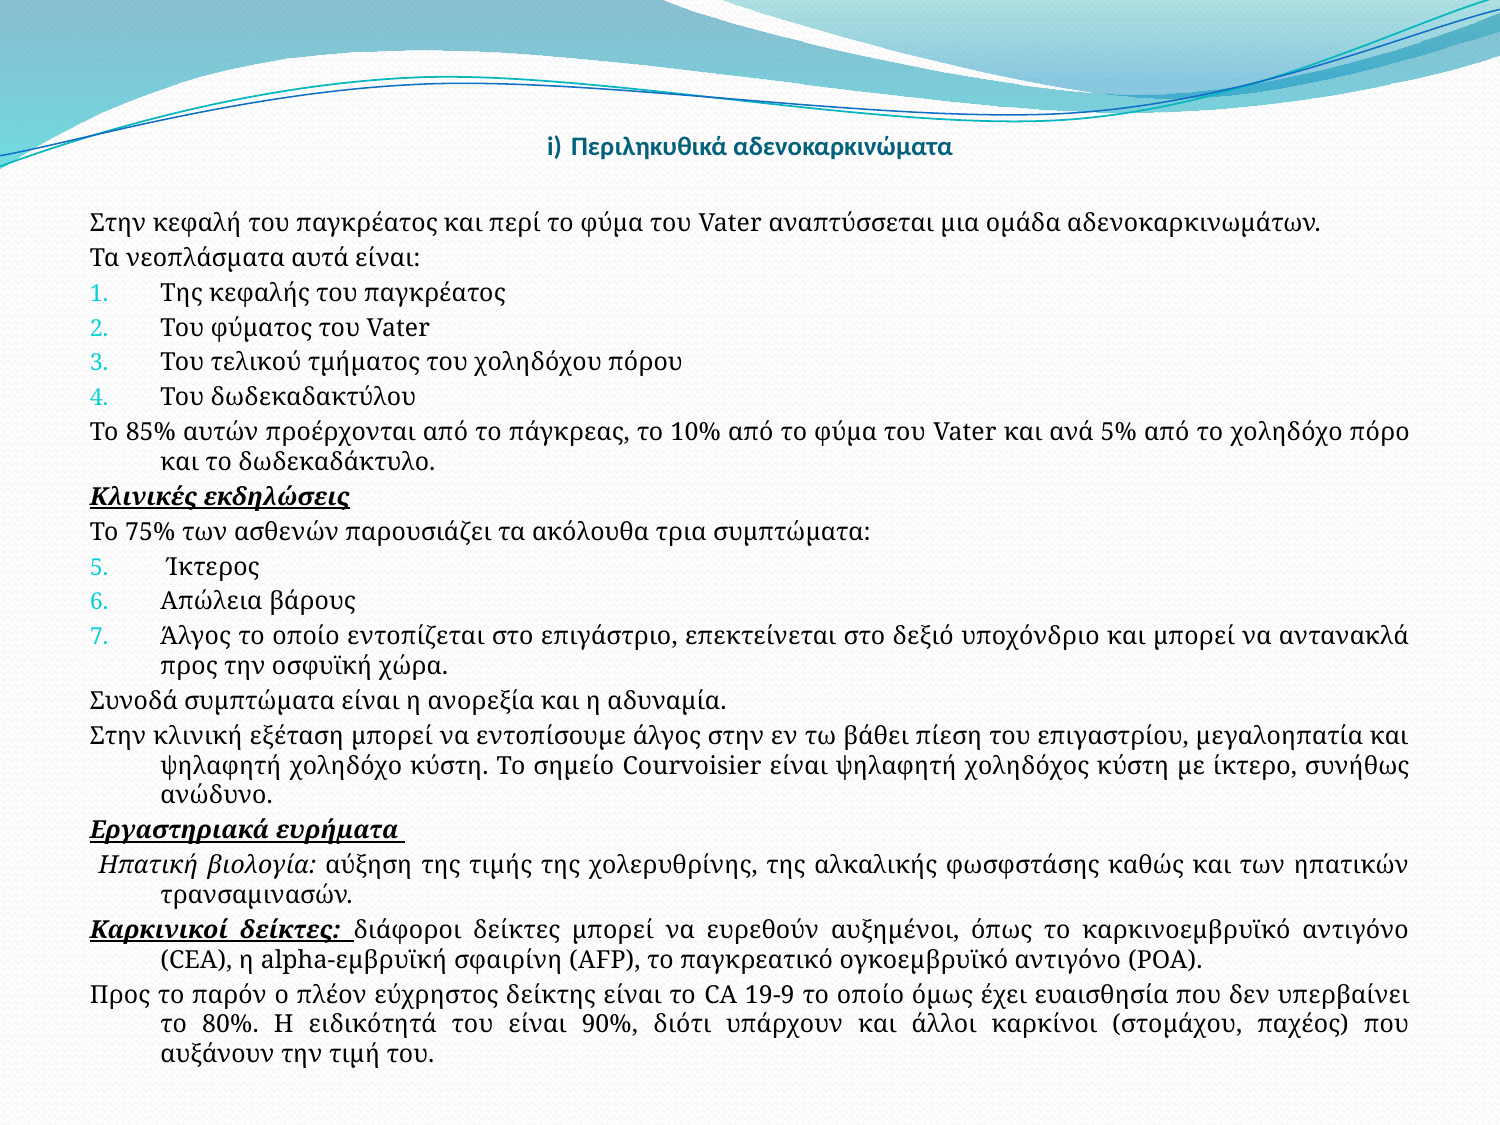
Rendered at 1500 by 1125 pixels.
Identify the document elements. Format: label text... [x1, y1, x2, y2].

list Στην κεφαλή του παγκρέατος και περί το φύμα του Vater αναπτύσσεται μια ομάδα αδενοκαρκινωμάτων. Τα νεοπλάσματα αυτά είναι: Της κεφαλής του παγκρέατος Του φύματος του Vater Του τελικού τμήματος του χοληδόχου πόρου Του δωδεκαδακτύλου Το 85% αυτών προέρχονται από το πάγκρεας, το 10% από το φύμα του Vater και ανά 5% από το χοληδόχο πόρο και το δωδεκαδάκτυλο. Κλινικές εκδηλώσεις Το 75% των ασθενών παρουσιάζει τα ακόλουθα τρια συμπτώματα: Ίκτερος Απώλεια βάρους Άλγος το οποίο εντοπίζεται στο επιγάστριο, επεκτείνεται στο δεξιό υποχόνδριο και μπορεί να αντανακλά προς την οσφυϊκή χώρα. Συνοδά συμπτώματα είναι η ανορεξία και η αδυναμία. Στην κλινική εξέταση μπορεί να εντοπίσουμε άλγος στην εν τω βάθει πίεση του επιγαστρίου, μεγαλοηπατία και ψηλαφητή χοληδόχο κύστη. Το σημείο Courvoisier είναι ψηλαφητή χοληδόχος κύστη με ίκτερο, συνήθως ανώδυνο. Εργαστηριακά ευρήματα Ηπατική βιολογία: αύξηση της τιμής της χολερυθρίνης, της αλκαλικής φωσφστάσης καθώς και των ηπατικών τρανσαμινασών. Καρκινικοί δείκτες: διάφοροι δείκτες μπορεί να ευρεθούν αυξημένοι, όπως το καρκινοεμβρυϊκό αντιγόνο (CEA), η alpha-εμβρυϊκή σφαιρίνη (AFP), το παγκρεατικό ογκοεμβρυϊκό αντιγόνο (POA). Προς το παρόν ο πλέον εύχρηστος δείκτης είναι το CA 19-9 το οποίο όμως έχει ευαισθησία που δεν υπερβαίνει το 80%. Η ειδικότητά του είναι 90%, διότι υπάρχουν και άλλοι καρκίνοι (στομάχου, παχέος) που αυξάνουν την τιμή του. [75, 199, 1425, 1090]
title i) Περιληκυθικά αδενοκαρκινώματα [75, 58, 1425, 164]
